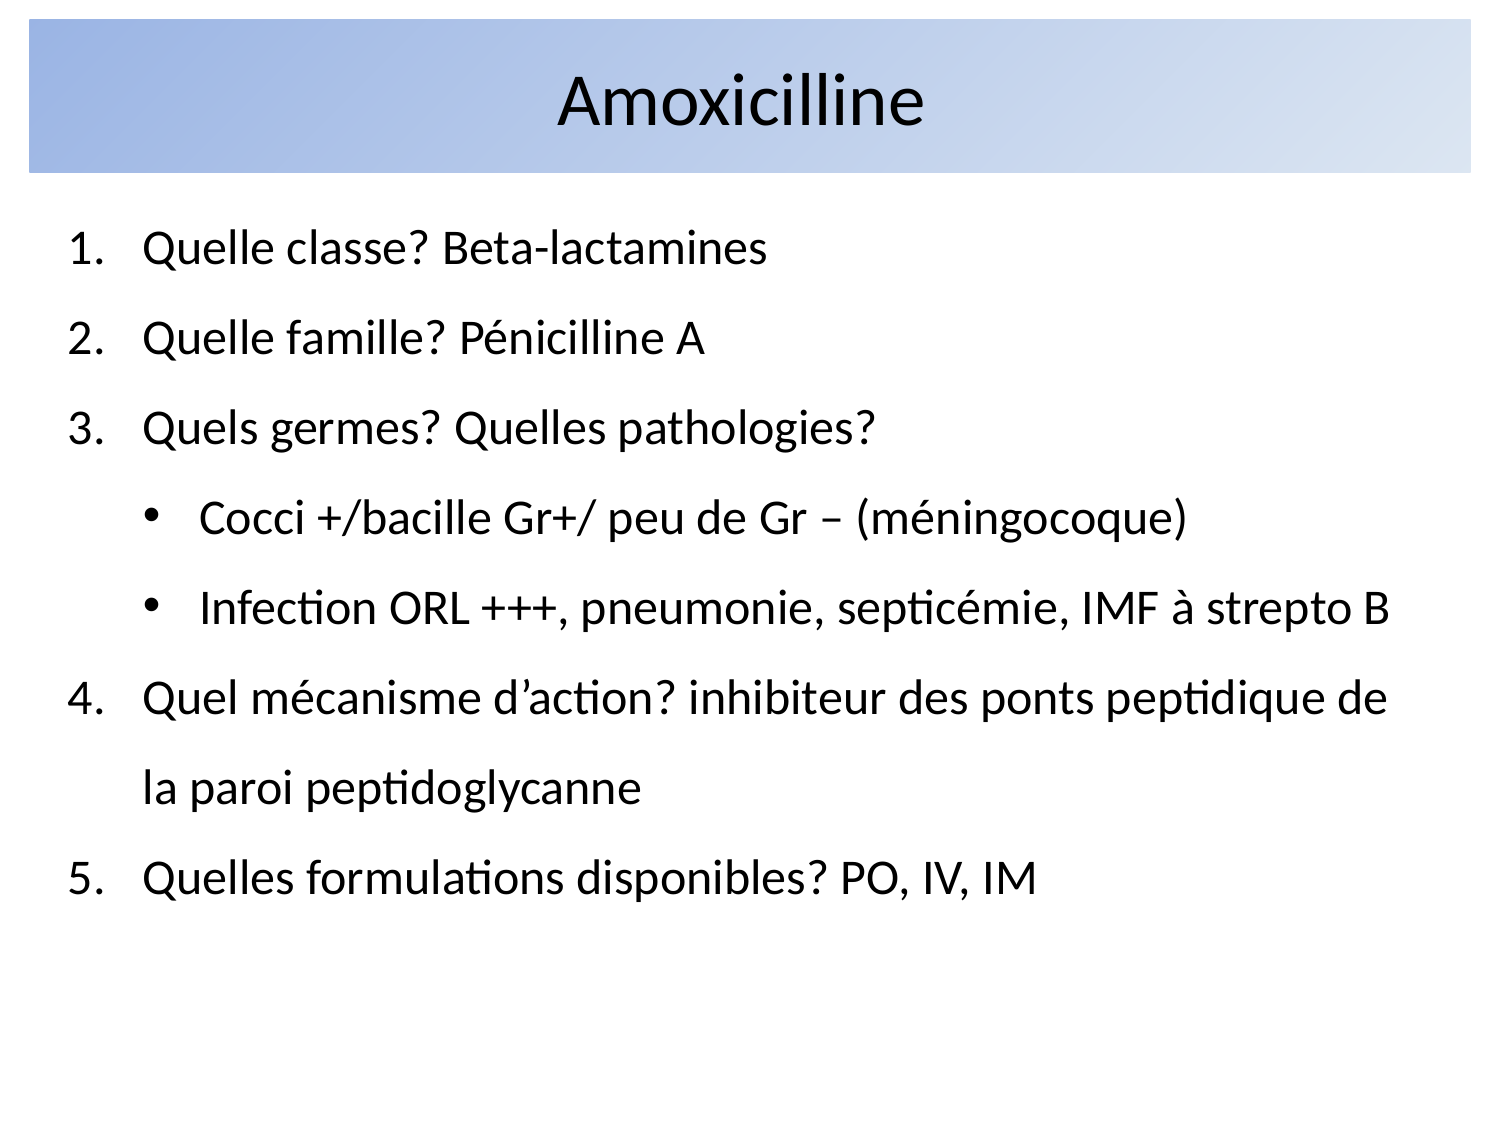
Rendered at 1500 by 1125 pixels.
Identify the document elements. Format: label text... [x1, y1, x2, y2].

text_box Quelle classe? Beta-lactamines Quelle famille? Pénicilline A Quels germes? Quelles pathologies? Cocci +/bacille Gr+/ peu de Gr – (méningocoque) Infection ORL +++, pneumonie, septicémie, IMF à strepto B Quel mécanisme d’action? inhibiteur des ponts peptidique de la paroi peptidoglycanne Quelles formulations disponibles? PO, IV, IM [53, 176, 1424, 1002]
title Amoxicilline [29, 19, 1471, 173]
